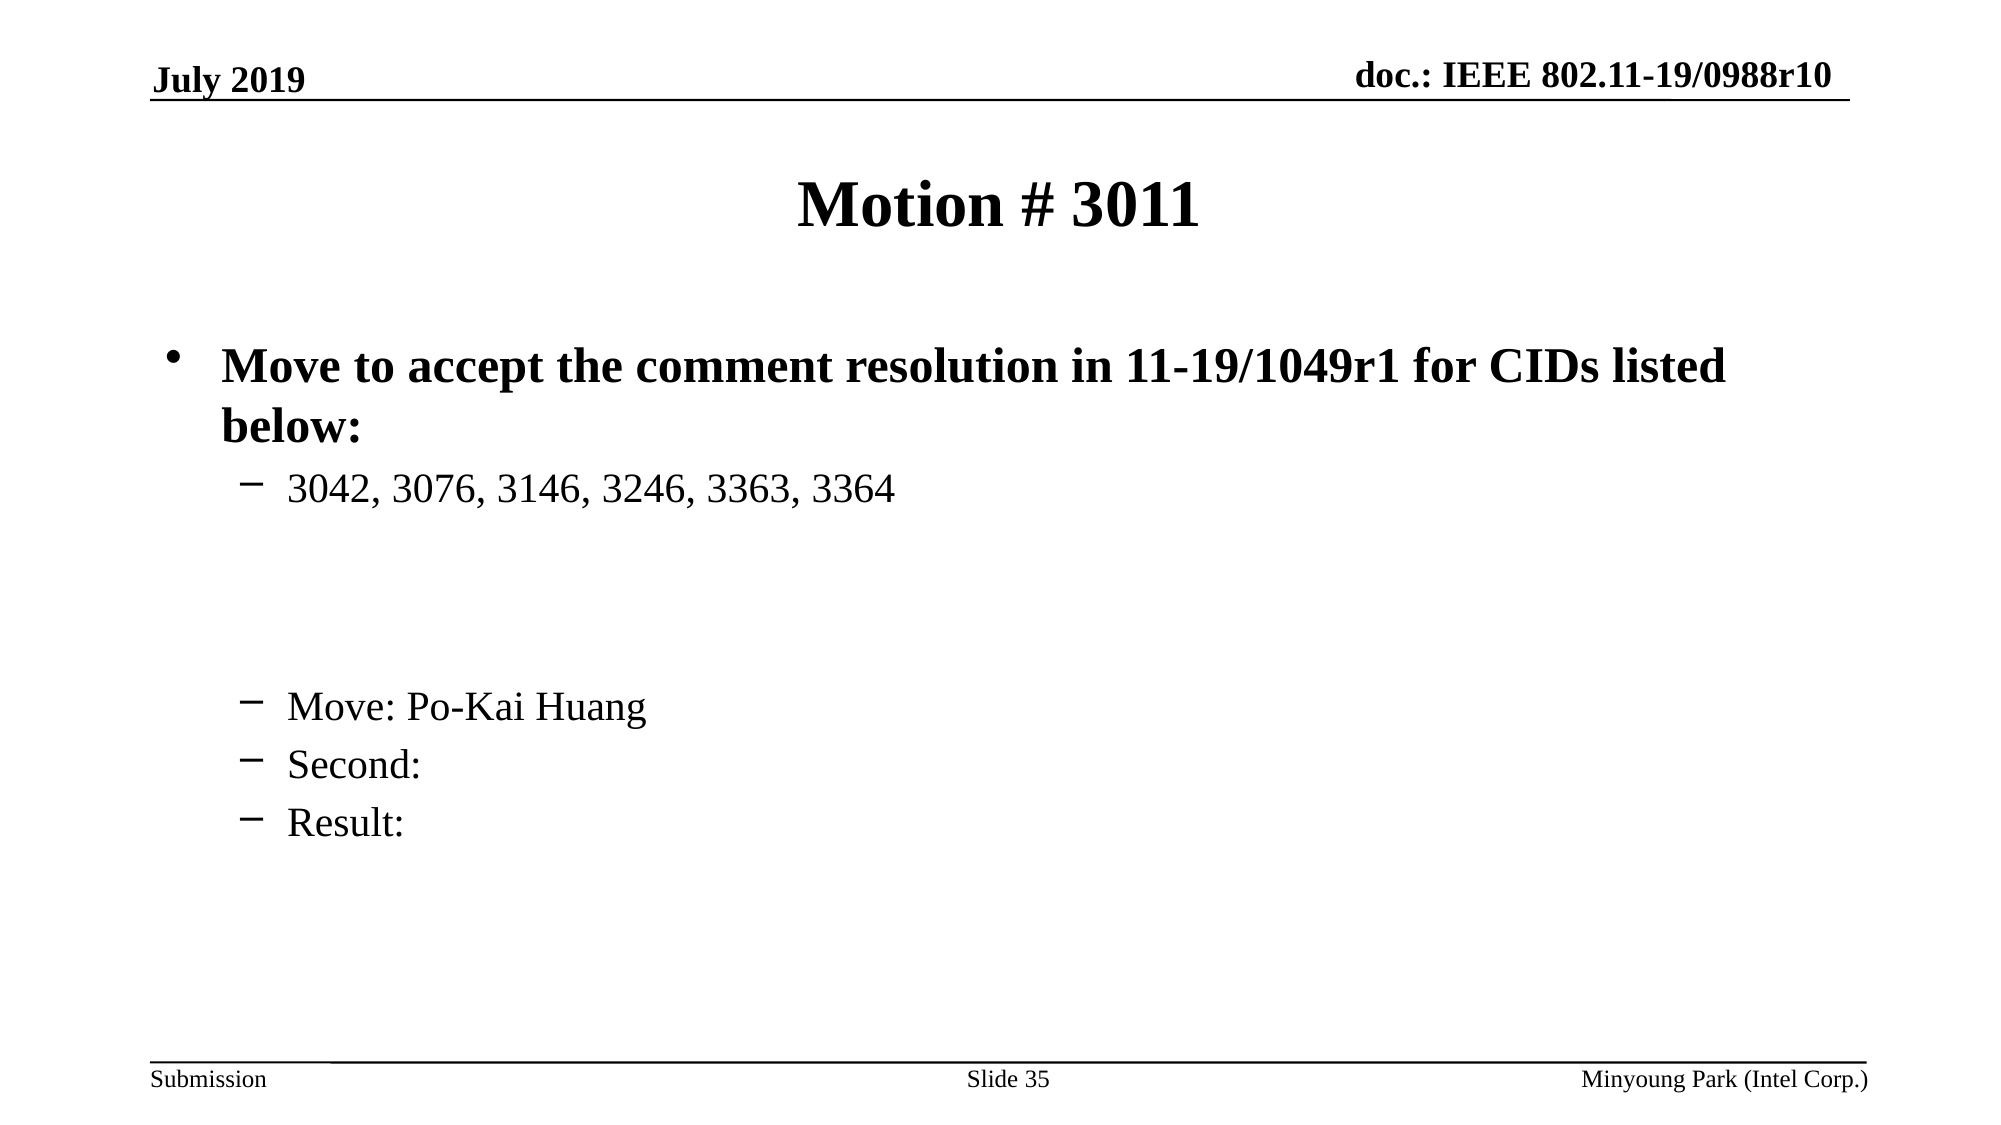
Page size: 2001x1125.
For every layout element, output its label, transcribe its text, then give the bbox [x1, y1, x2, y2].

footer Minyoung Park (Intel Corp.) [1266, 1061, 1869, 1093]
slide_number Slide 35 [964, 1061, 1053, 1093]
list Move to accept the comment resolution in 11-19/1049r1 for CIDs listed below: 3042, 3076, 3146, 3246, 3363, 3364 Move: Po-Kai Huang Second: Result: [150, 324, 1850, 1000]
title Motion # 3011 [150, 112, 1850, 288]
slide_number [152, 54, 347, 101]
